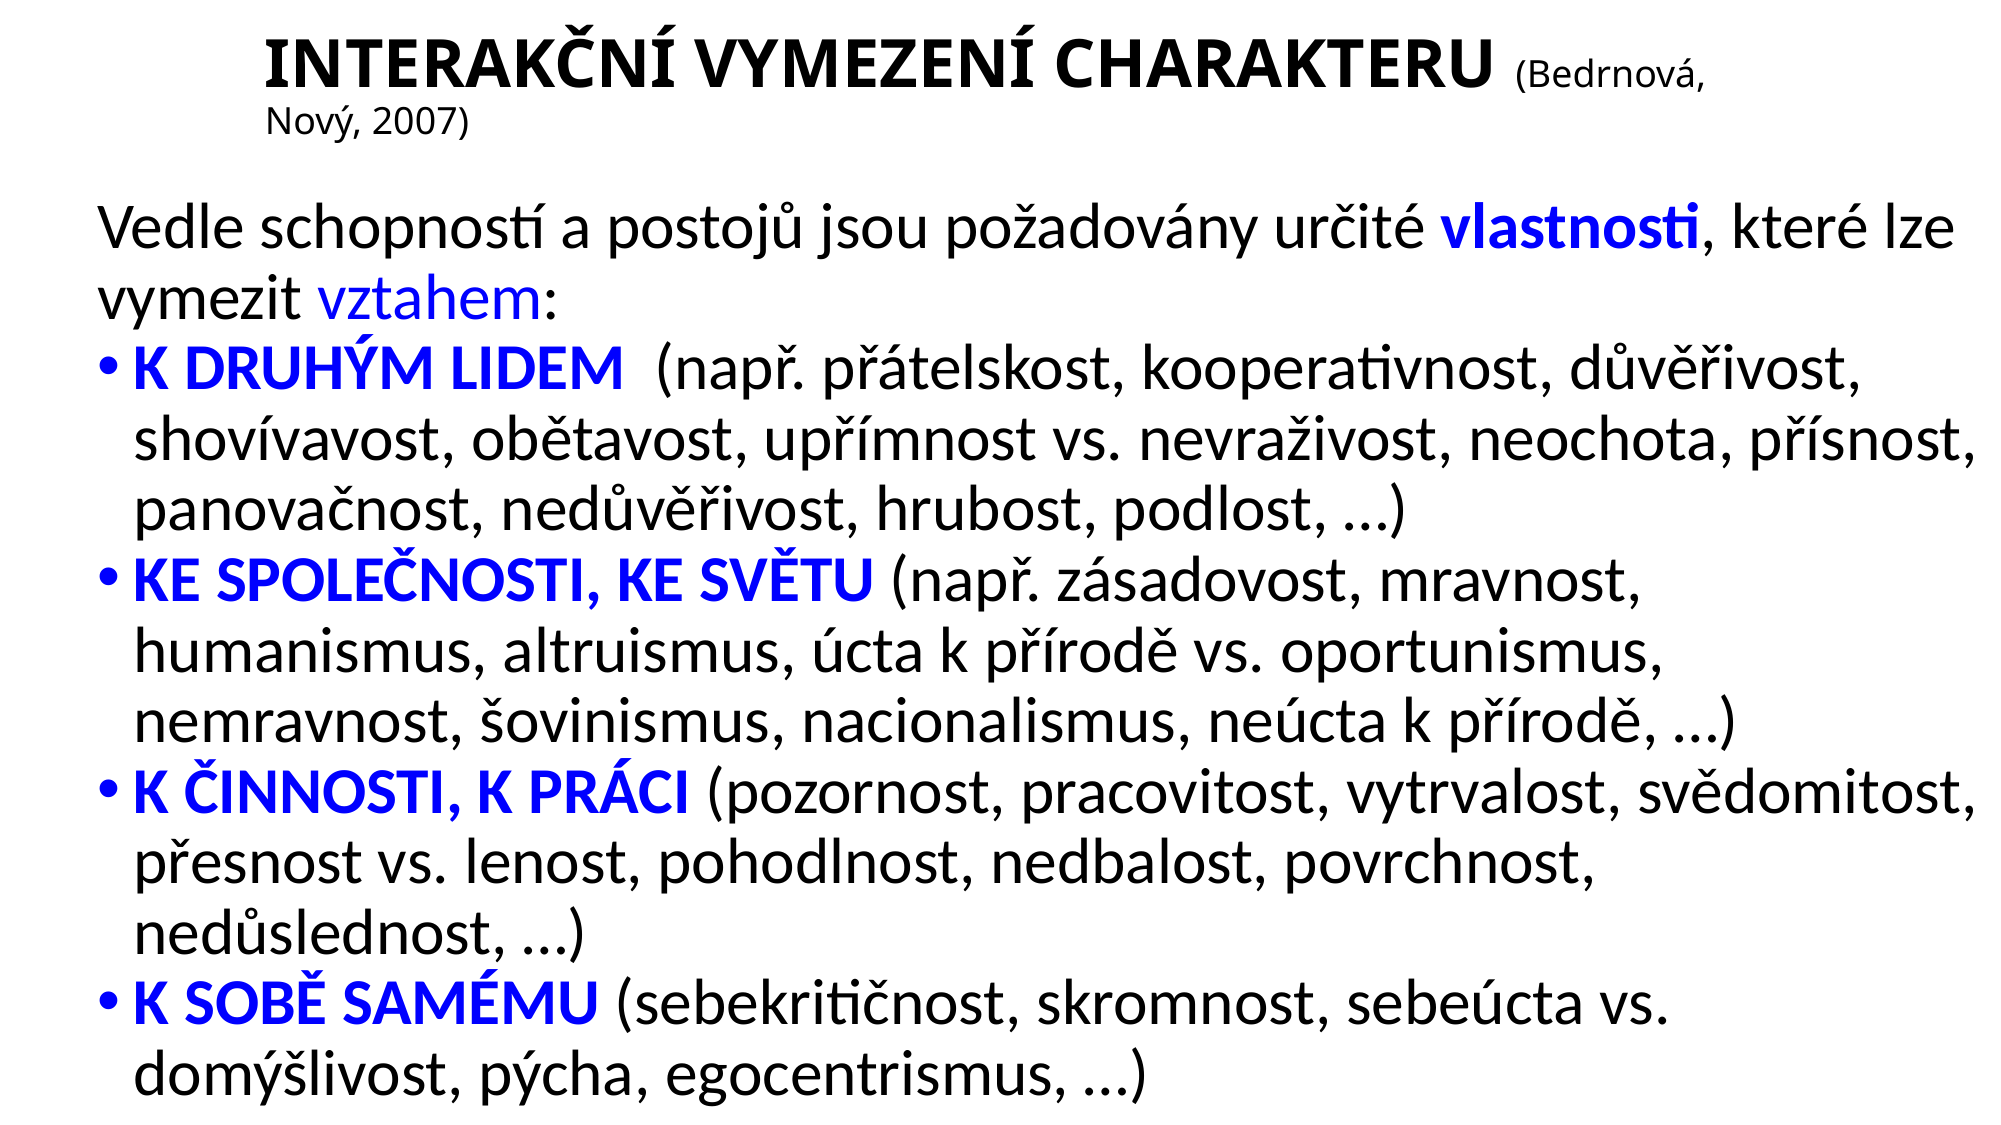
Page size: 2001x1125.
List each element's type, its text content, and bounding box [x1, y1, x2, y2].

title INTERAKČNÍ VYMEZENÍ CHARAKTERU (Bedrnová, Nový, 2007) [249, 0, 1750, 173]
list Vedle schopností a postojů jsou požadovány určité vlastnosti, které lze vymezit vztahem: K DRUHÝM LIDEM (např. přátelskost, kooperativnost, důvěřivost, shovívavost, obětavost, upřímnost vs. nevraživost, neochota, přísnost, panovačnost, nedůvěřivost, hrubost, podlost, …) KE SPOLEČNOSTI, KE SVĚTU (např. zásadovost, mravnost, humanismus, altruismus, úcta k přírodě vs. oportunismus, nemravnost, šovinismus, nacionalismus, neúcta k přírodě, …) K ČINNOSTI, K PRÁCI (pozornost, pracovitost, vytrvalost, svědomitost, přesnost vs. lenost, pohodlnost, nedbalost, povrchnost, nedůslednost, …) K SOBĚ SAMÉMU (sebekritičnost, skromnost, sebeúcta vs. domýšlivost, pýcha, egocentrismus, …) [82, 184, 2000, 1125]
